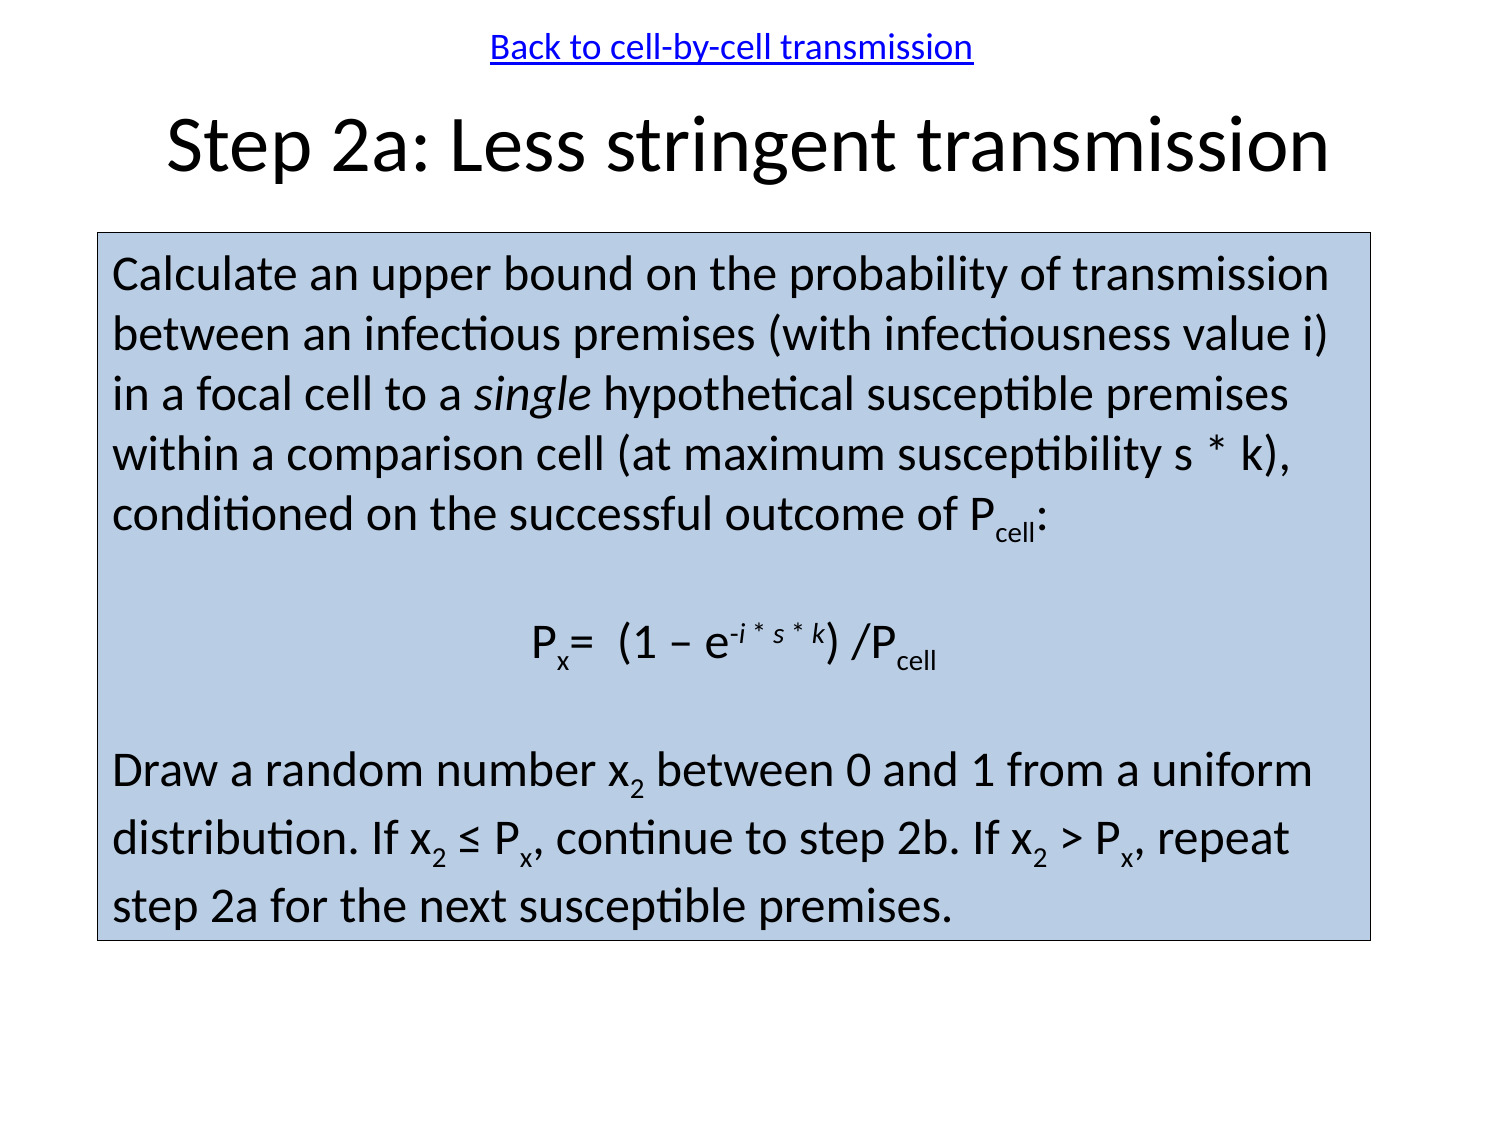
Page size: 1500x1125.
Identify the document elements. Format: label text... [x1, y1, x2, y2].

text_box Calculate an upper bound on the probability of transmission between an infectious premises (with infectiousness value i) in a focal cell to a single hypothetical susceptible premises within a comparison cell (at maximum susceptibility s * k), conditioned on the successful outcome of Pcell: Px= (1 – e-i * s * k) /Pcell Draw a random number x2 between 0 and 1 from a uniform distribution. If x2 ≤ Px, continue to step 2b. If x2 > Px, repeat step 2a for the next susceptible premises. [97, 232, 1371, 941]
text_box Back to cell-by-cell transmission [110, 14, 1354, 75]
title Step 2a: Less stringent transmission [75, 45, 1425, 233]
